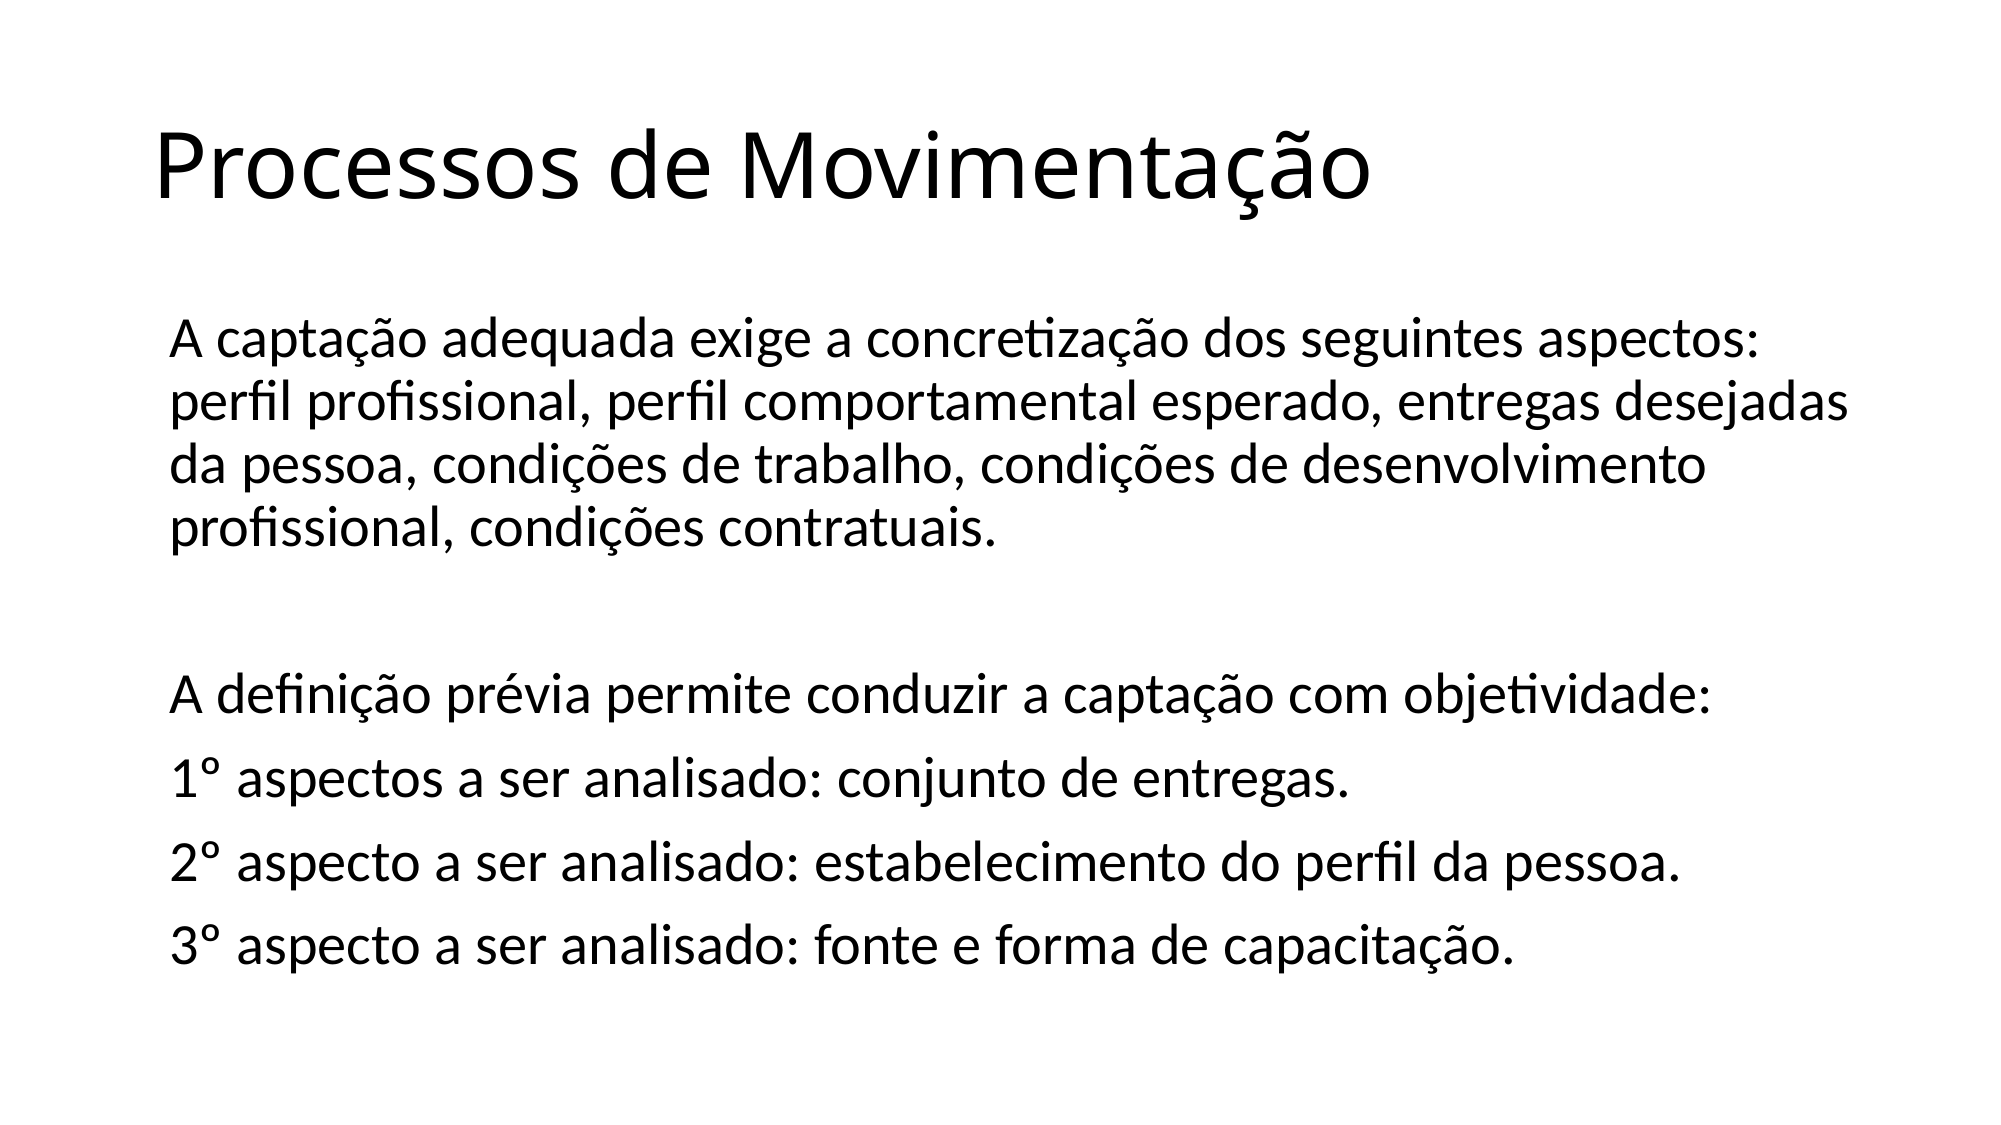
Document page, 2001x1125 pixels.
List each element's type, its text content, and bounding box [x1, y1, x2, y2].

list A captação adequada exige a concretização dos seguintes aspectos: perfil profissional, perfil comportamental esperado, entregas desejadas da pessoa, condições de trabalho, condições de desenvolvimento profissional, condições contratuais. A definição prévia permite conduzir a captação com objetividade: 1º aspectos a ser analisado: conjunto de entregas. 2º aspecto a ser analisado: estabelecimento do perfil da pessoa. 3º aspecto a ser analisado: fonte e forma de capacitação. [154, 299, 1880, 1125]
title Processos de Movimentação [137, 59, 1953, 278]
